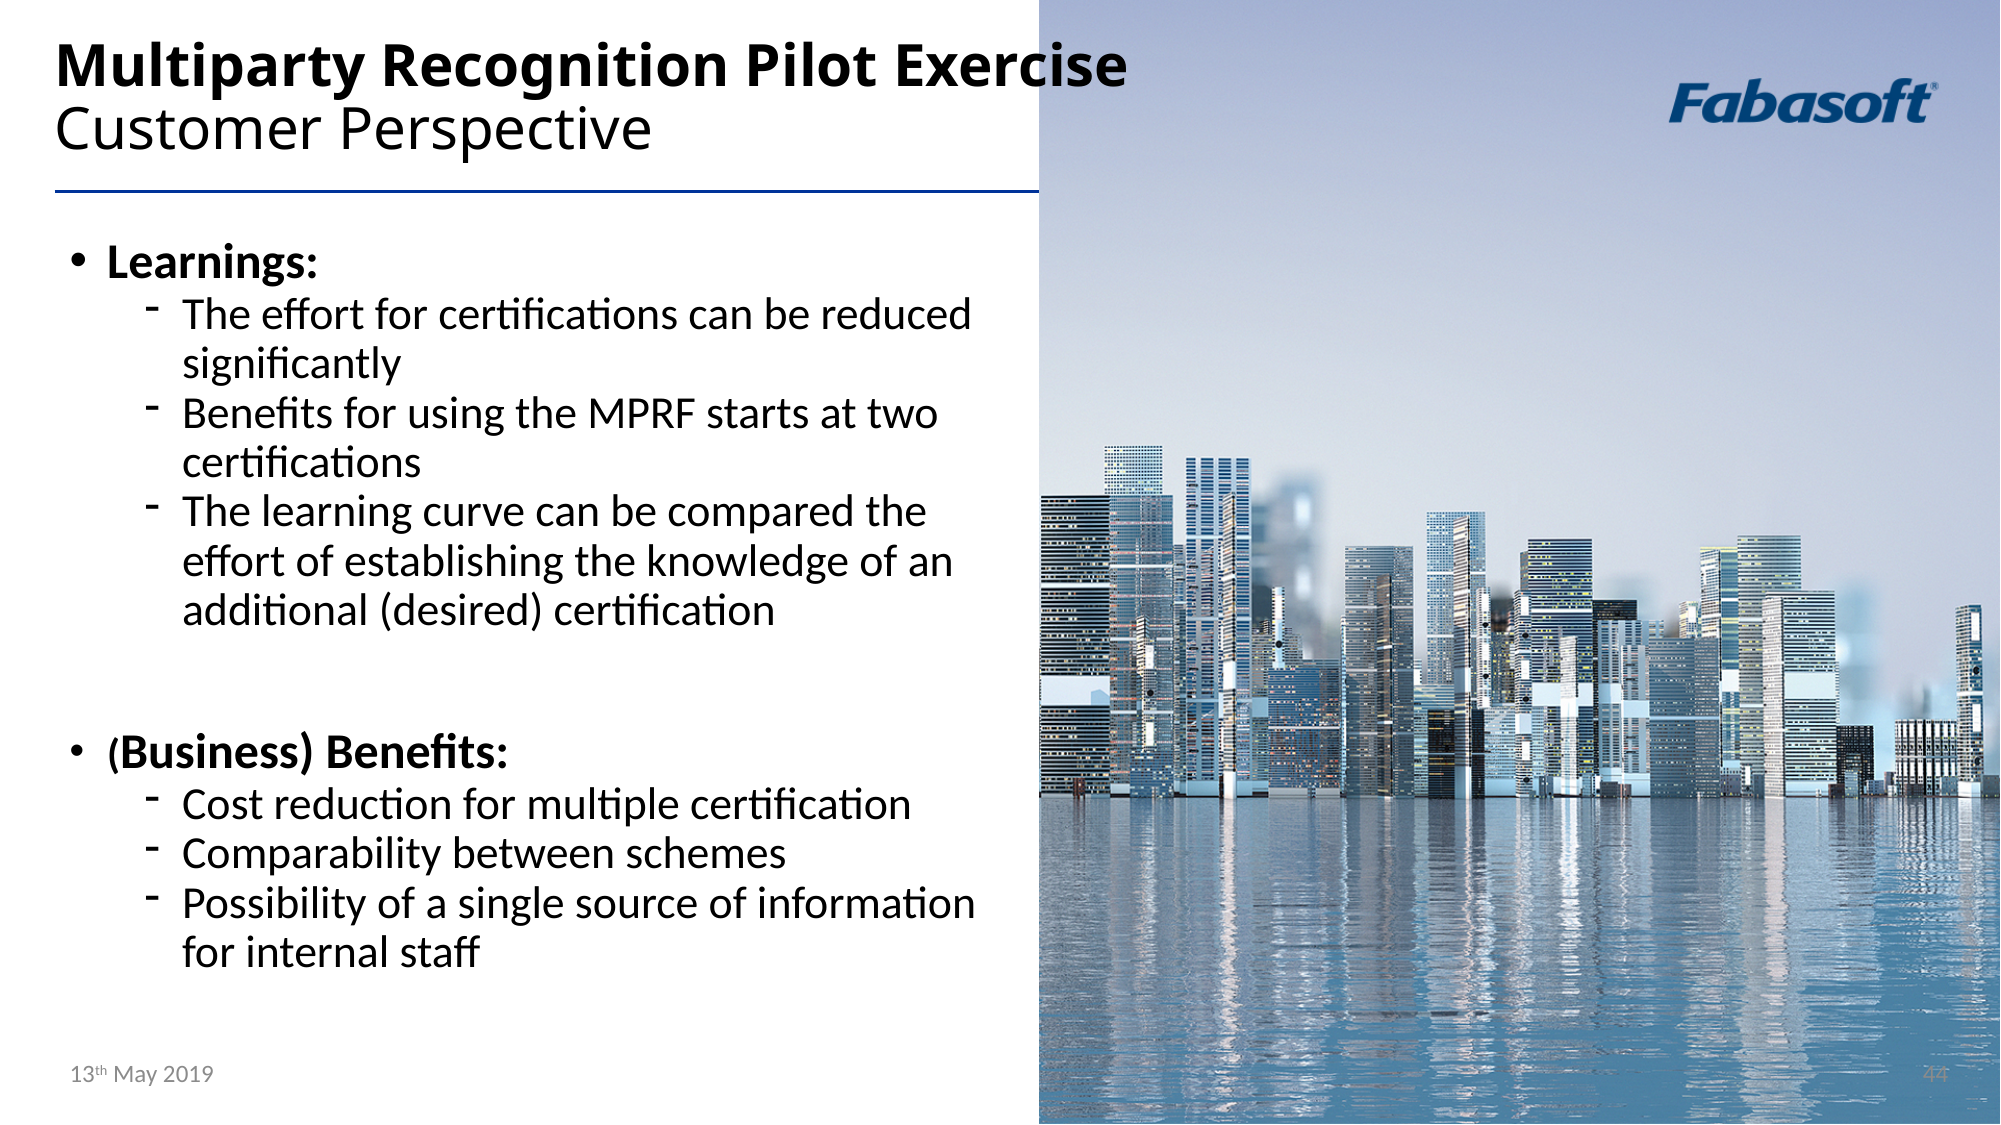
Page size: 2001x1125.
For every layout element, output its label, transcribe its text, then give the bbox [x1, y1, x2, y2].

list Learnings: The effort for certifications can be reduced significantly Benefits for using the MPRF starts at two certifications The learning curve can be compared the effort of establishing the knowledge of an additional (desired) certification (Business) Benefits: Cost reduction for multiple certification Comparability between schemes Possibility of a single source of information for internal staff [54, 228, 1039, 1090]
title Multiparty Recognition Pilot Exercise Customer Perspective [54, 15, 1039, 170]
picture [1039, 0, 2000, 1125]
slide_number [54, 1042, 588, 1103]
